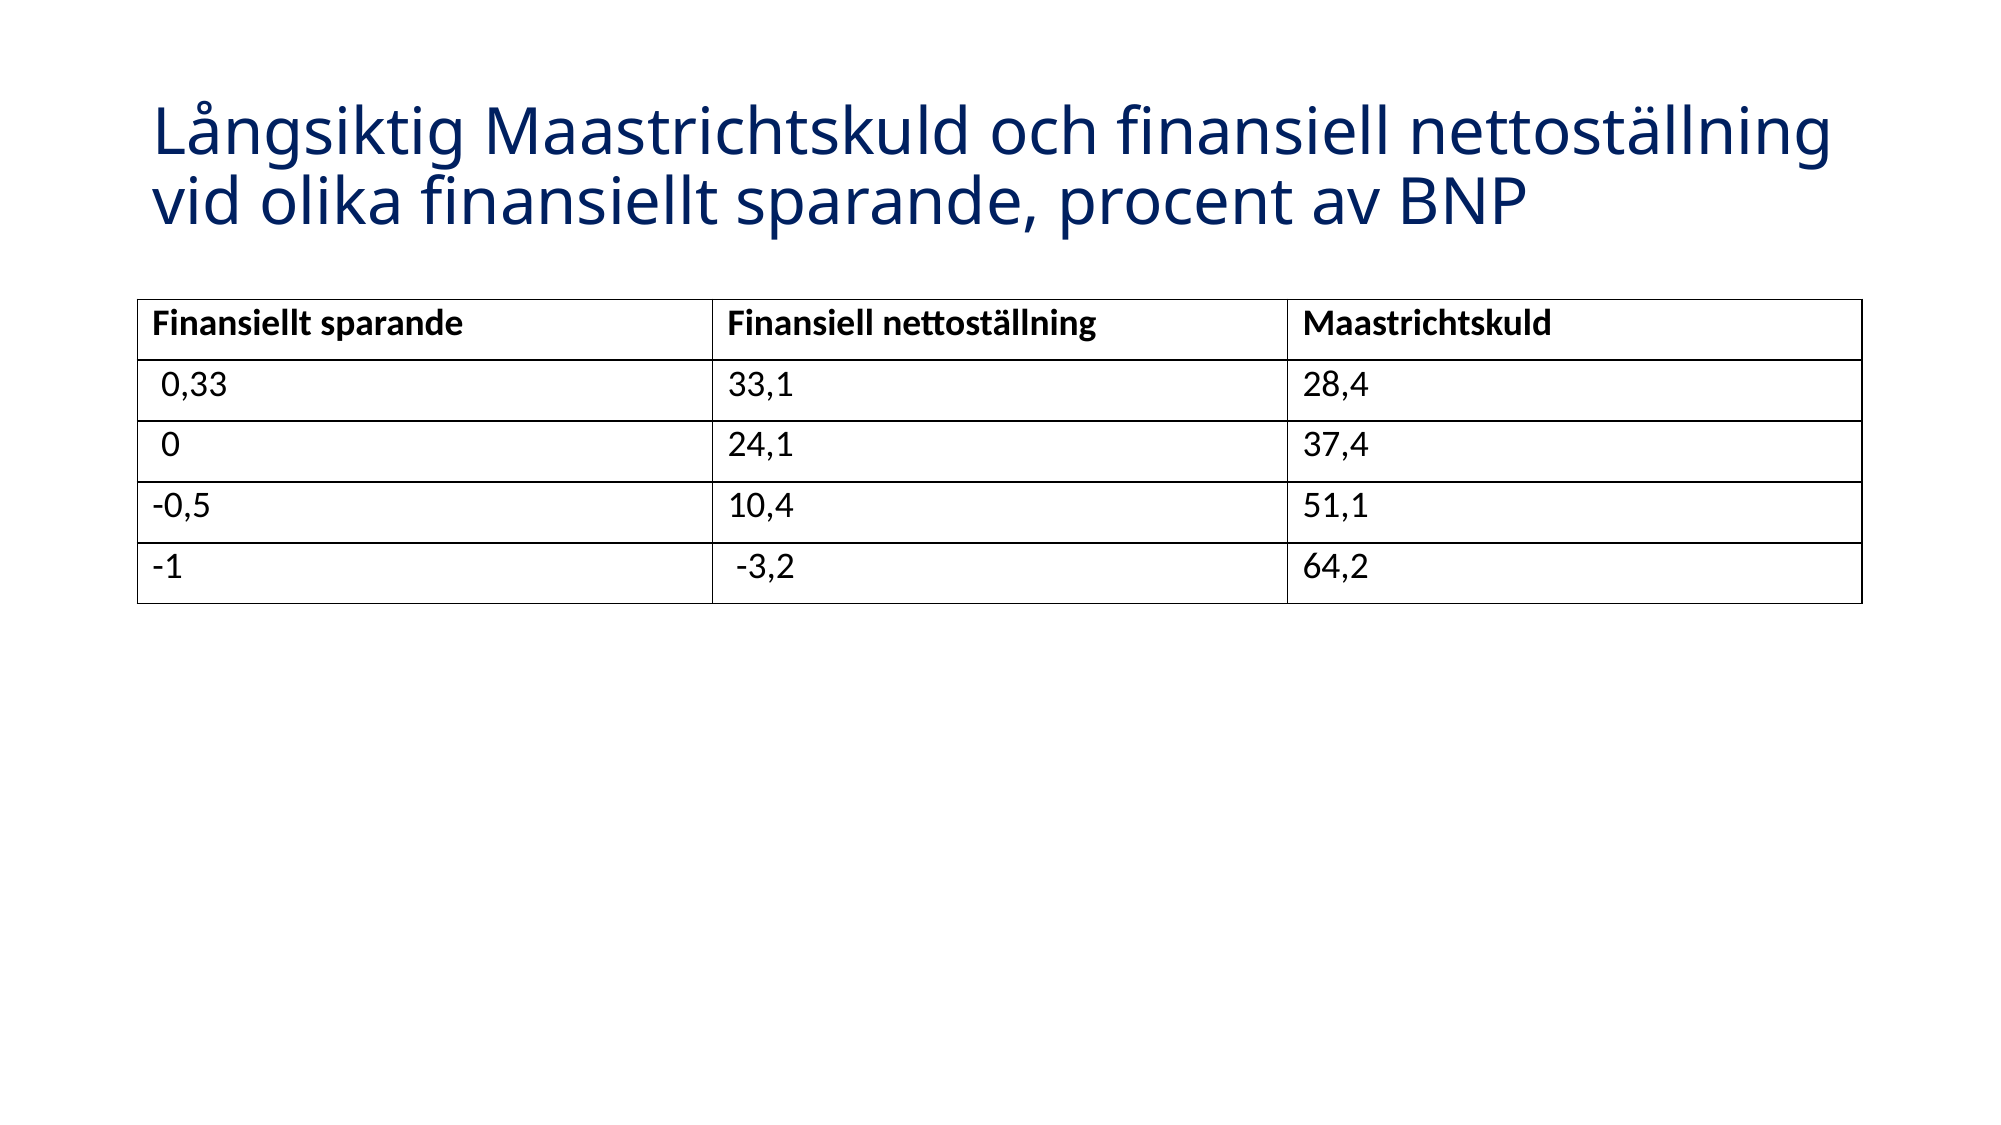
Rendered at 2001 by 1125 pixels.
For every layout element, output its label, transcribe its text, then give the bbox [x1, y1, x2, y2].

table_header Finansiell nettoställning [713, 300, 1287, 359]
table_header Finansiellt sparande [138, 300, 712, 359]
table_cell 33,1 [713, 361, 1287, 420]
title Långsiktig Maastrichtskuld och finansiell nettoställning vid olika finansiellt sparande, procent av BNP [137, 59, 1863, 278]
table_cell 10,4 [713, 483, 1287, 542]
table_cell 28,4 [1288, 361, 1861, 420]
table_cell -0,5 [138, 483, 712, 542]
table_cell 24,1 [713, 422, 1287, 481]
table_cell 51,1 [1288, 483, 1861, 542]
table_cell -3,2 [713, 544, 1287, 603]
table_cell 64,2 [1288, 544, 1861, 603]
table_cell -1 [138, 544, 712, 603]
table_cell 0,33 [138, 361, 712, 420]
table_cell 0 [138, 422, 712, 481]
table_header Maastrichtskuld [1288, 300, 1861, 359]
table_cell 37,4 [1288, 422, 1861, 481]
